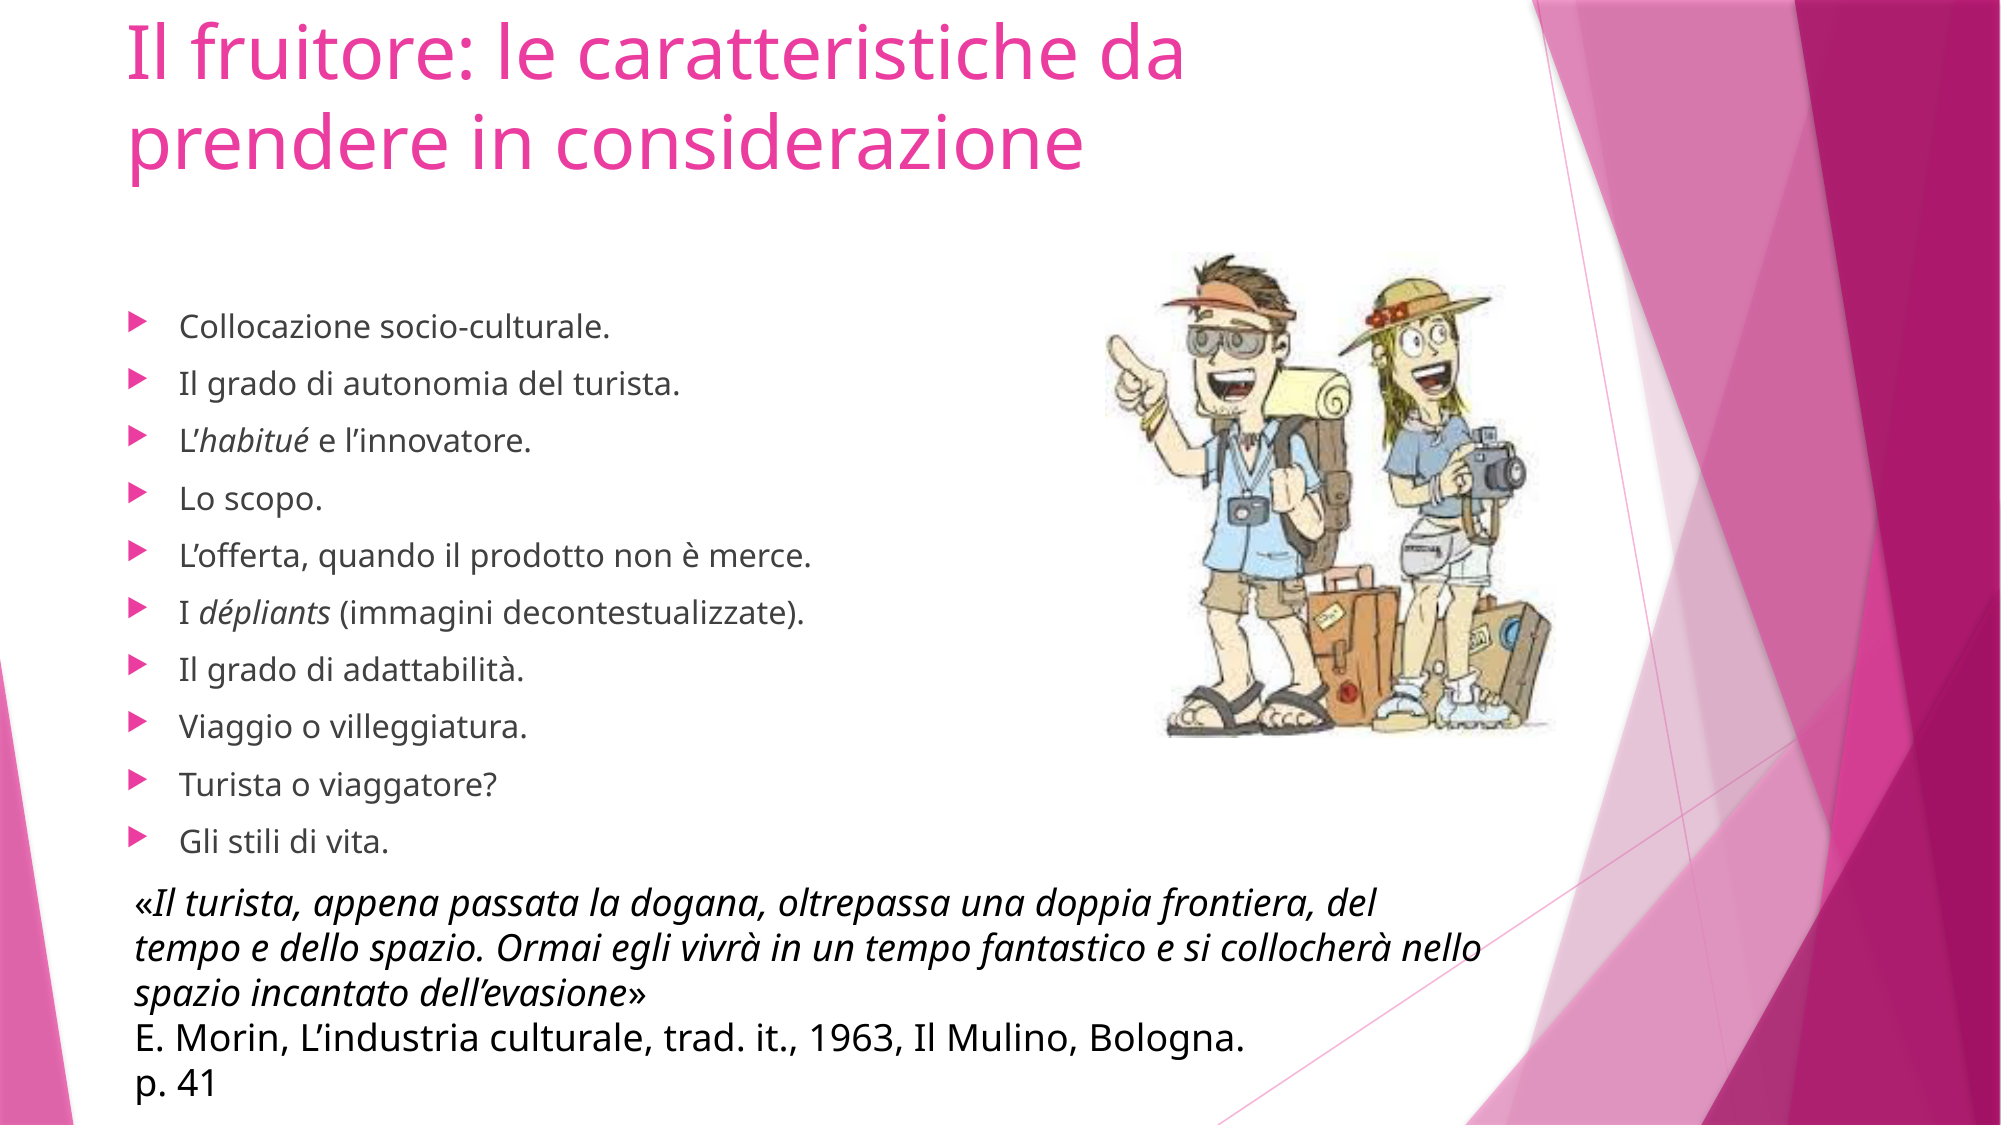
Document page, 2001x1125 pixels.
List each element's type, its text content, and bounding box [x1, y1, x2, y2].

title Il fruitore: le caratteristiche da prendere in considerazione [111, 0, 1522, 214]
text_box «Il turista, appena passata la dogana, oltrepassa una doppia frontiera, del tempo e dello spazio. Ormai egli vivrà in un tempo fantastico e si collocherà nello spazio incantato dell’evasione» E. Morin, L’industria culturale, trad. it., 1963, Il Mulino, Bologna. p. 41 [119, 871, 1504, 1112]
picture [1105, 251, 1557, 739]
list Collocazione socio-culturale. Il grado di autonomia del turista. L’habitué e l’innovatore. Lo scopo. L’offerta, quando il prodotto non è merce. I dépliants (immagini decontestualizzate). Il grado di adattabilità. Viaggio o villeggiatura. Turista o viaggatore? Gli stili di vita. [111, 298, 946, 872]
